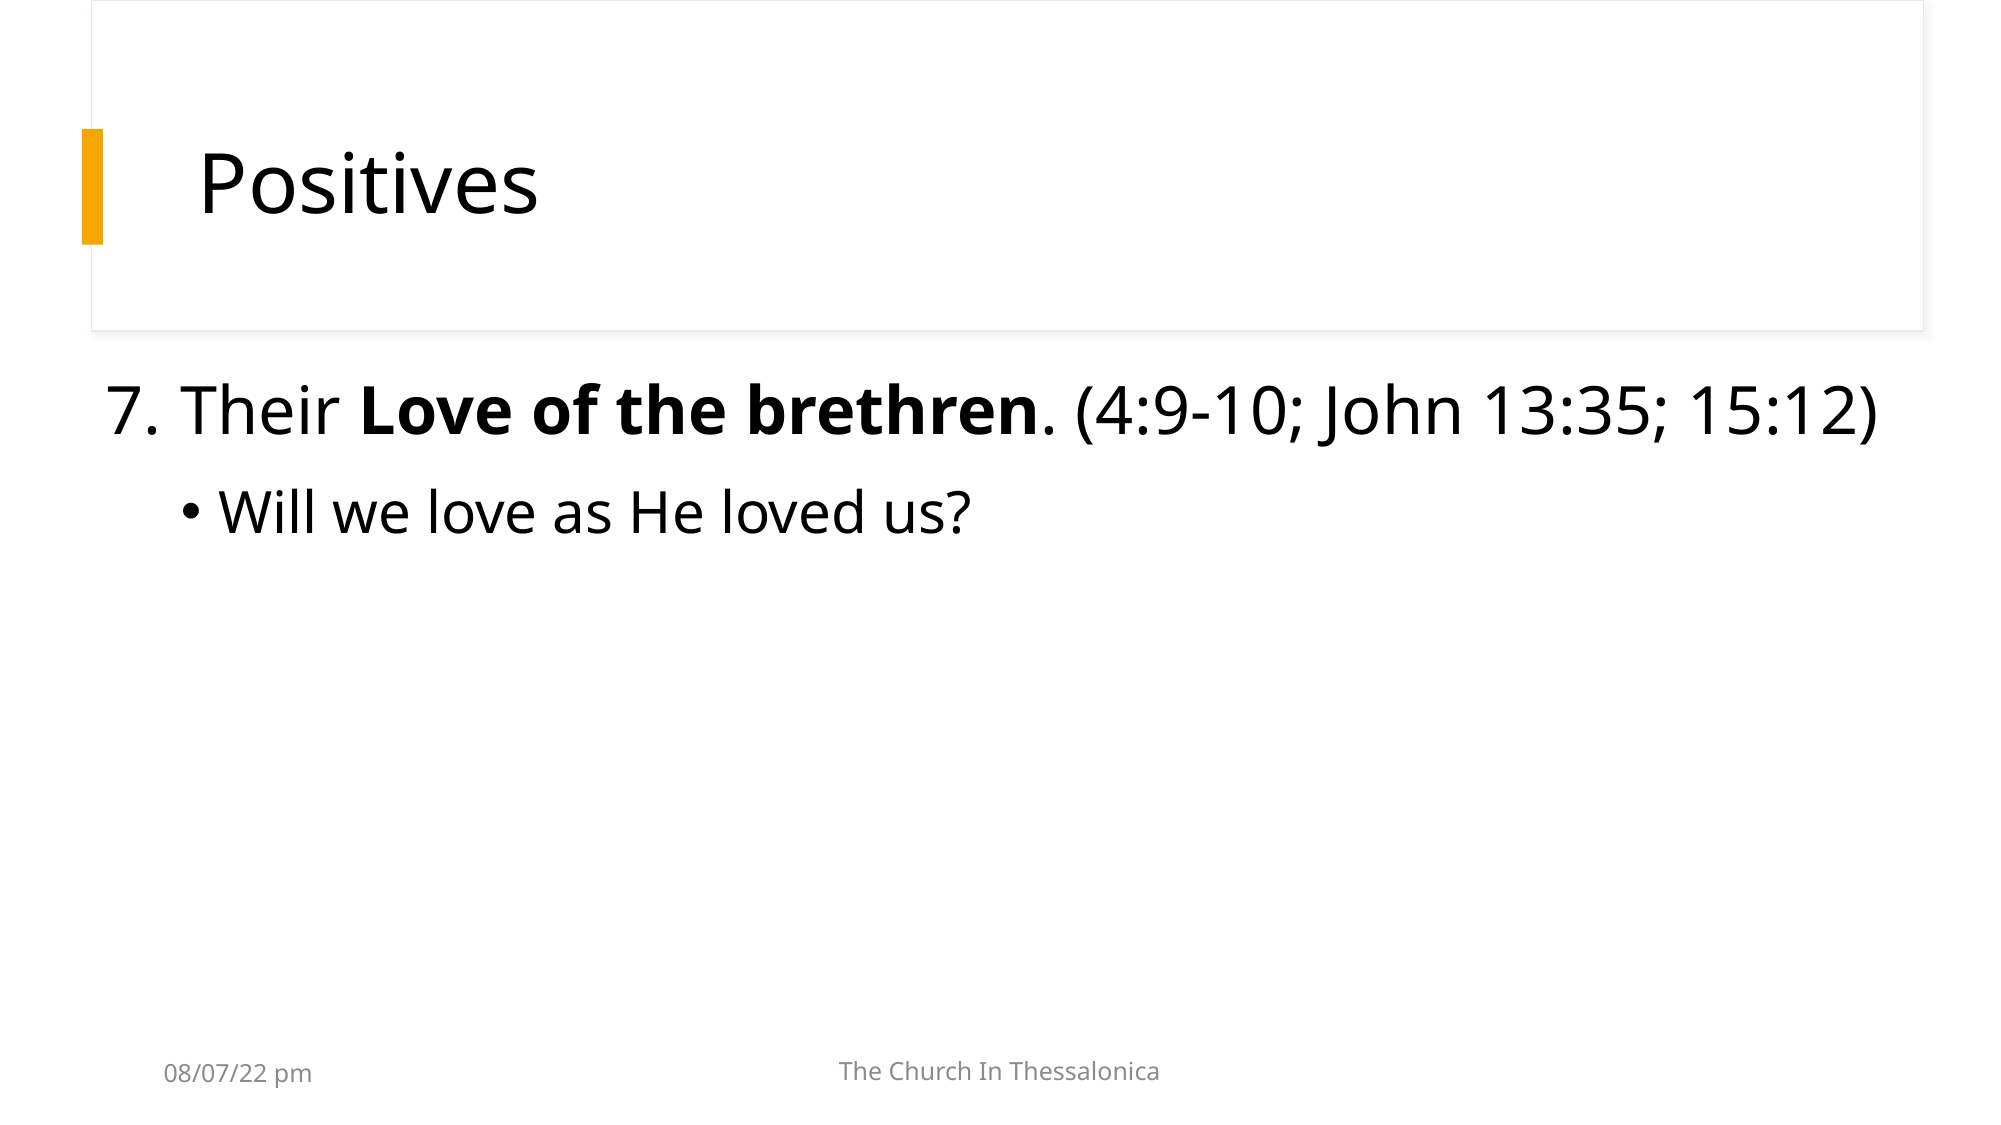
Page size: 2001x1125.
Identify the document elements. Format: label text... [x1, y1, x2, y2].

list Their Love of the brethren. (4:9-10; John 13:35; 15:12) Will we love as He loved us? [90, 352, 1930, 1013]
title Positives [183, 90, 1851, 284]
footer The Church In Thessalonica [662, 1042, 1338, 1103]
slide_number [148, 1042, 599, 1103]
